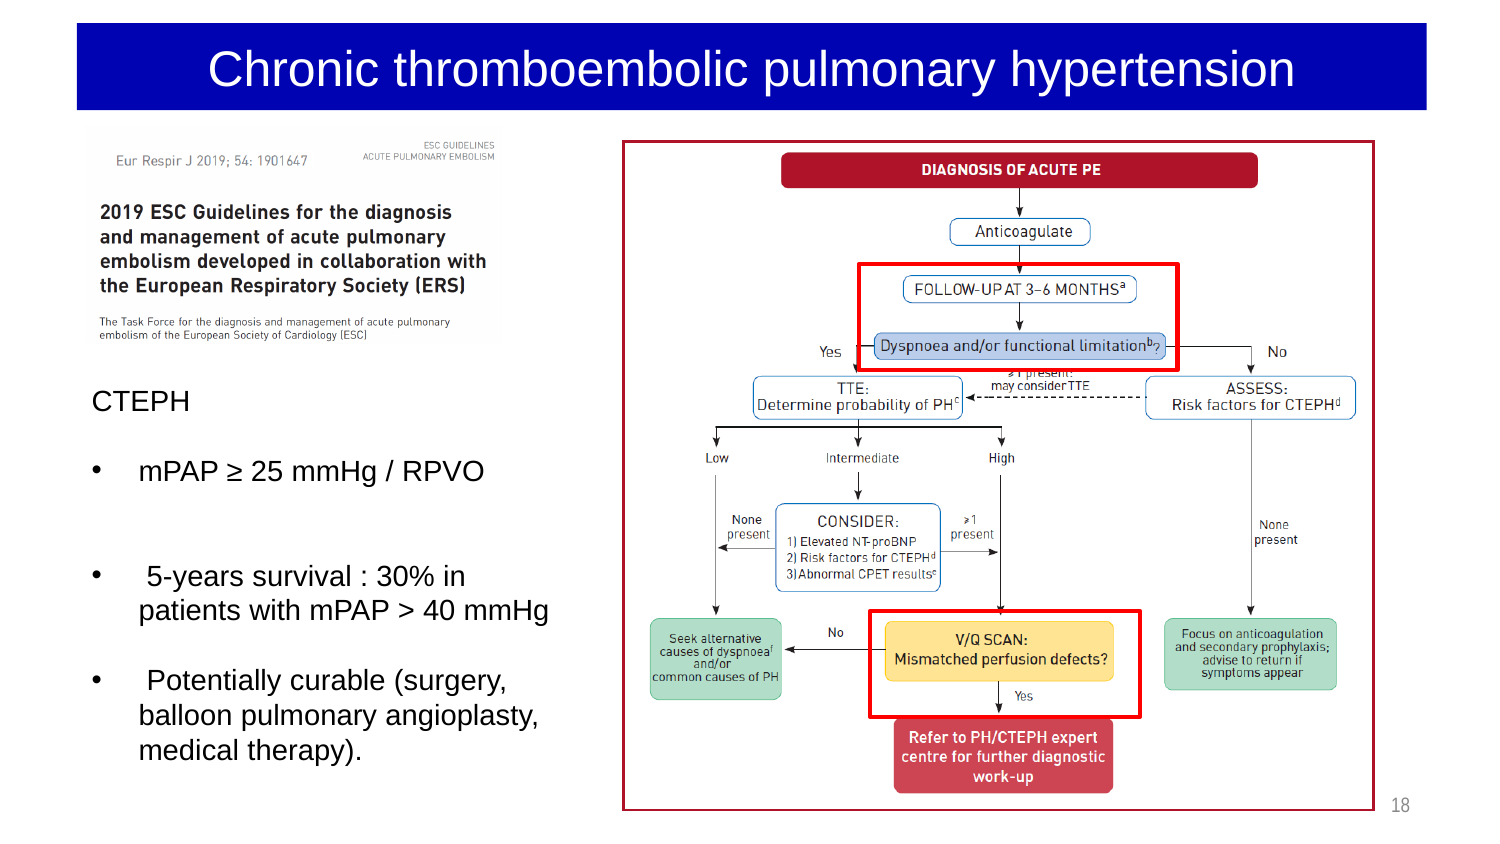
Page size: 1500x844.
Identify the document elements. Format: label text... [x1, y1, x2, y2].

picture [619, 138, 1377, 813]
picture [83, 126, 503, 344]
text_box CTEPH mPAP ≥ 25 mmHg / RPVO 5-years survival : 30% in patients with mPAP > 40 mmHg Potentially curable (surgery, balloon pulmonary angioplasty, medical therapy). [76, 374, 585, 774]
text_box Chronic thromboembolic pulmonary hypertension [76, 23, 1427, 111]
slide_number 18 [1340, 782, 1425, 828]
